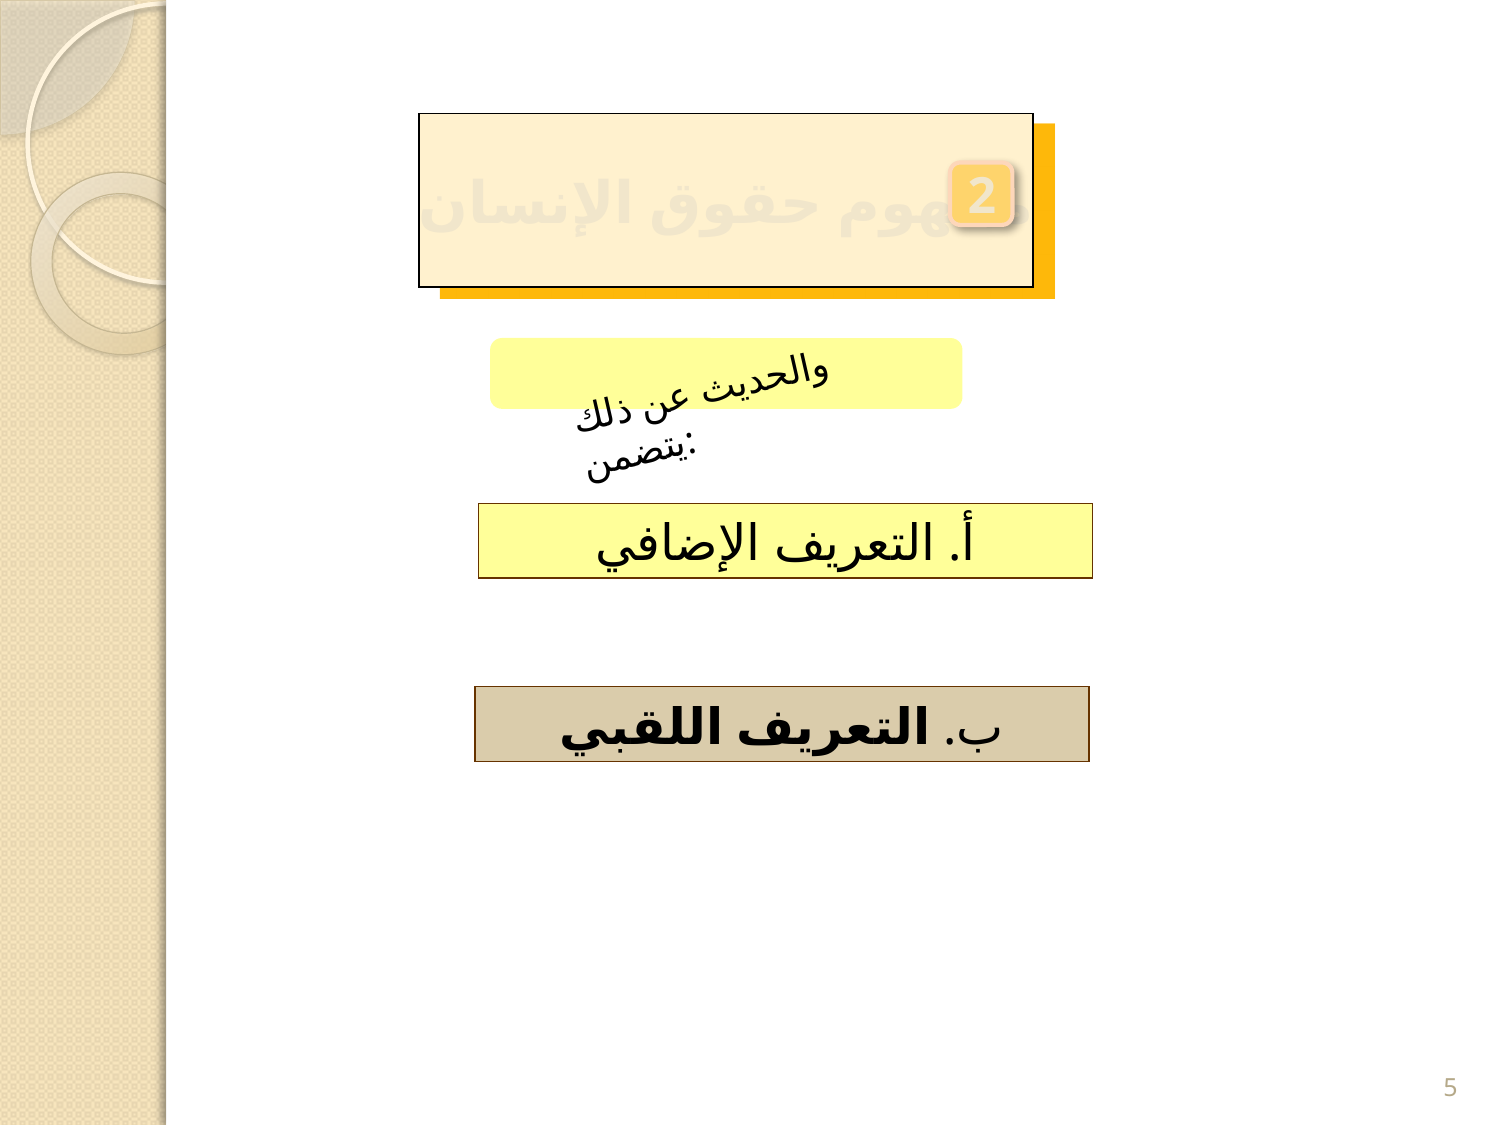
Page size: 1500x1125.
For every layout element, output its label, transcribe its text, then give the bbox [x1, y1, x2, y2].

text_box والحديث عن ذلك يتضمن: [551, 313, 921, 496]
text_box مفهوم حقوق الإنسان [419, 113, 1034, 287]
text_box 2 [947, 160, 1015, 228]
slide_number 5 [1413, 1034, 1488, 1113]
text_box [904, 338, 963, 409]
text_box ب. التعريف اللقبي [474, 686, 1089, 762]
text_box أ. التعريف الإضافي [478, 503, 1093, 579]
text_box [490, 337, 787, 409]
